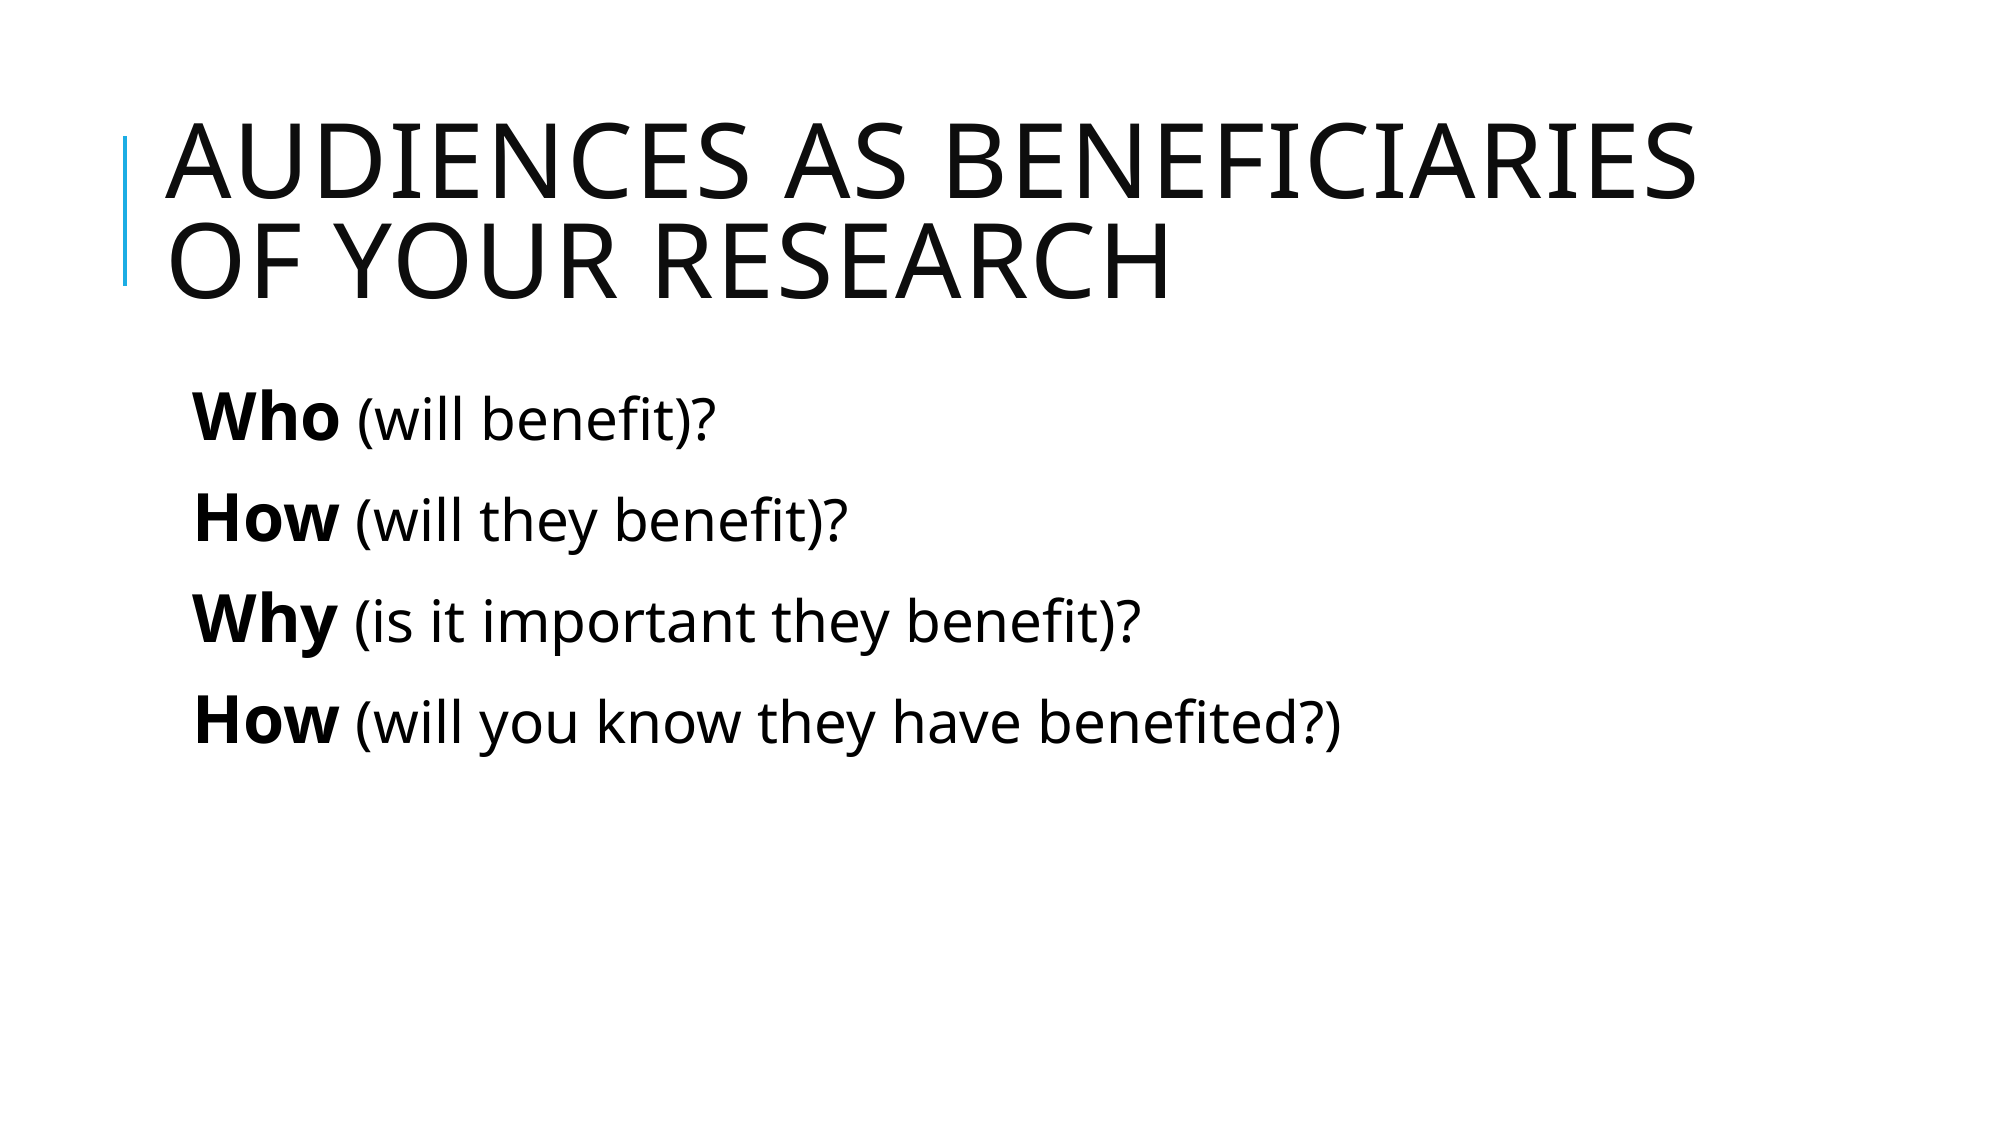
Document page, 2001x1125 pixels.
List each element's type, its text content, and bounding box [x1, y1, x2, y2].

title Audiences as beneficiaries of your research [150, 96, 1763, 342]
list Who (will benefit)? How (will they benefit)? Why (is it important they benefit)? How (will you know they have benefited?) [168, 375, 1763, 1035]
